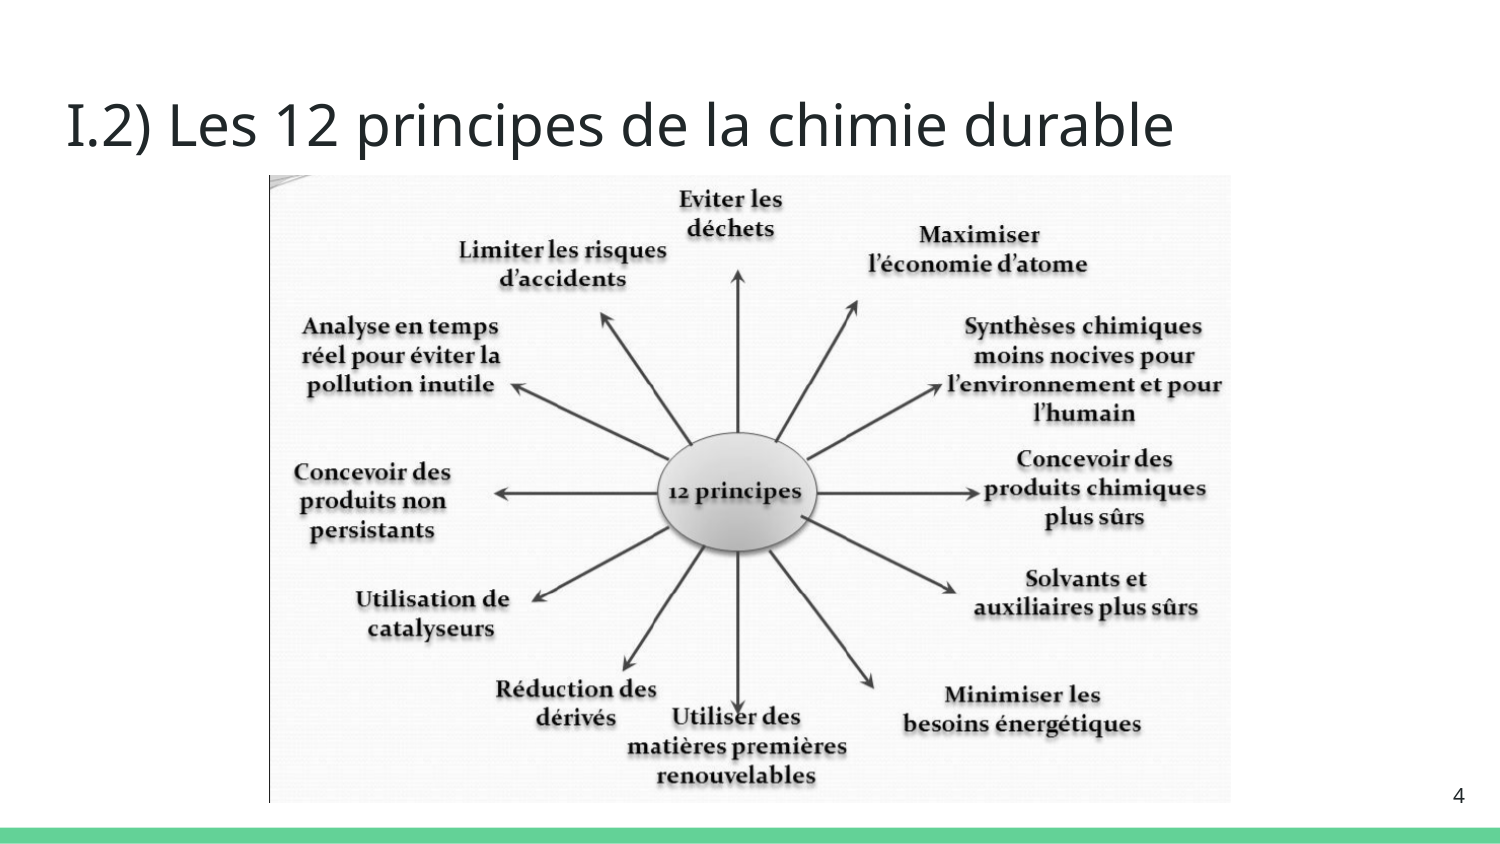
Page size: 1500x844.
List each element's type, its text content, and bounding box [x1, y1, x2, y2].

picture [269, 175, 1231, 803]
title I.2) Les 12 principes de la chimie durable [51, 72, 1449, 167]
slide_number ‹#› [1389, 764, 1480, 830]
